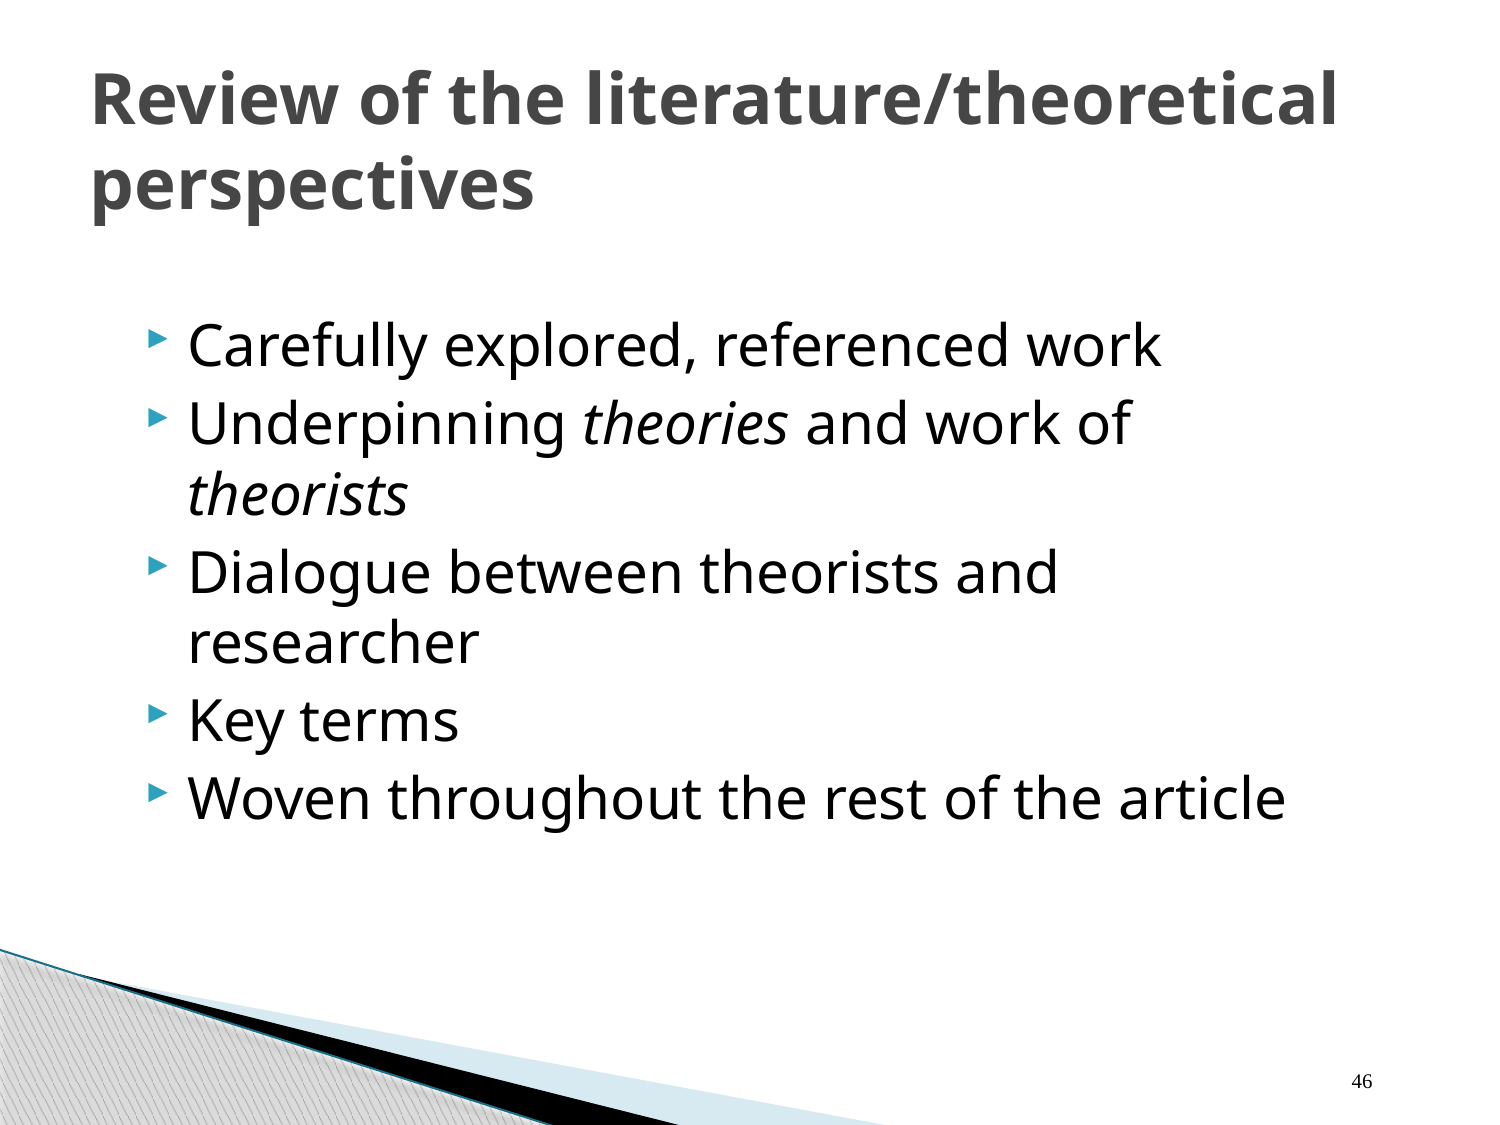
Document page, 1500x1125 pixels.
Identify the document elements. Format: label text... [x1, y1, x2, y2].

slide_number 46 [1074, 1025, 1388, 1100]
title Review of the literature/theoretical perspectives [75, 45, 1425, 233]
list Carefully explored, referenced work Underpinning theories and work of theorists Dialogue between theorists and researcher Key terms Woven throughout the rest of the article [112, 301, 1375, 900]
